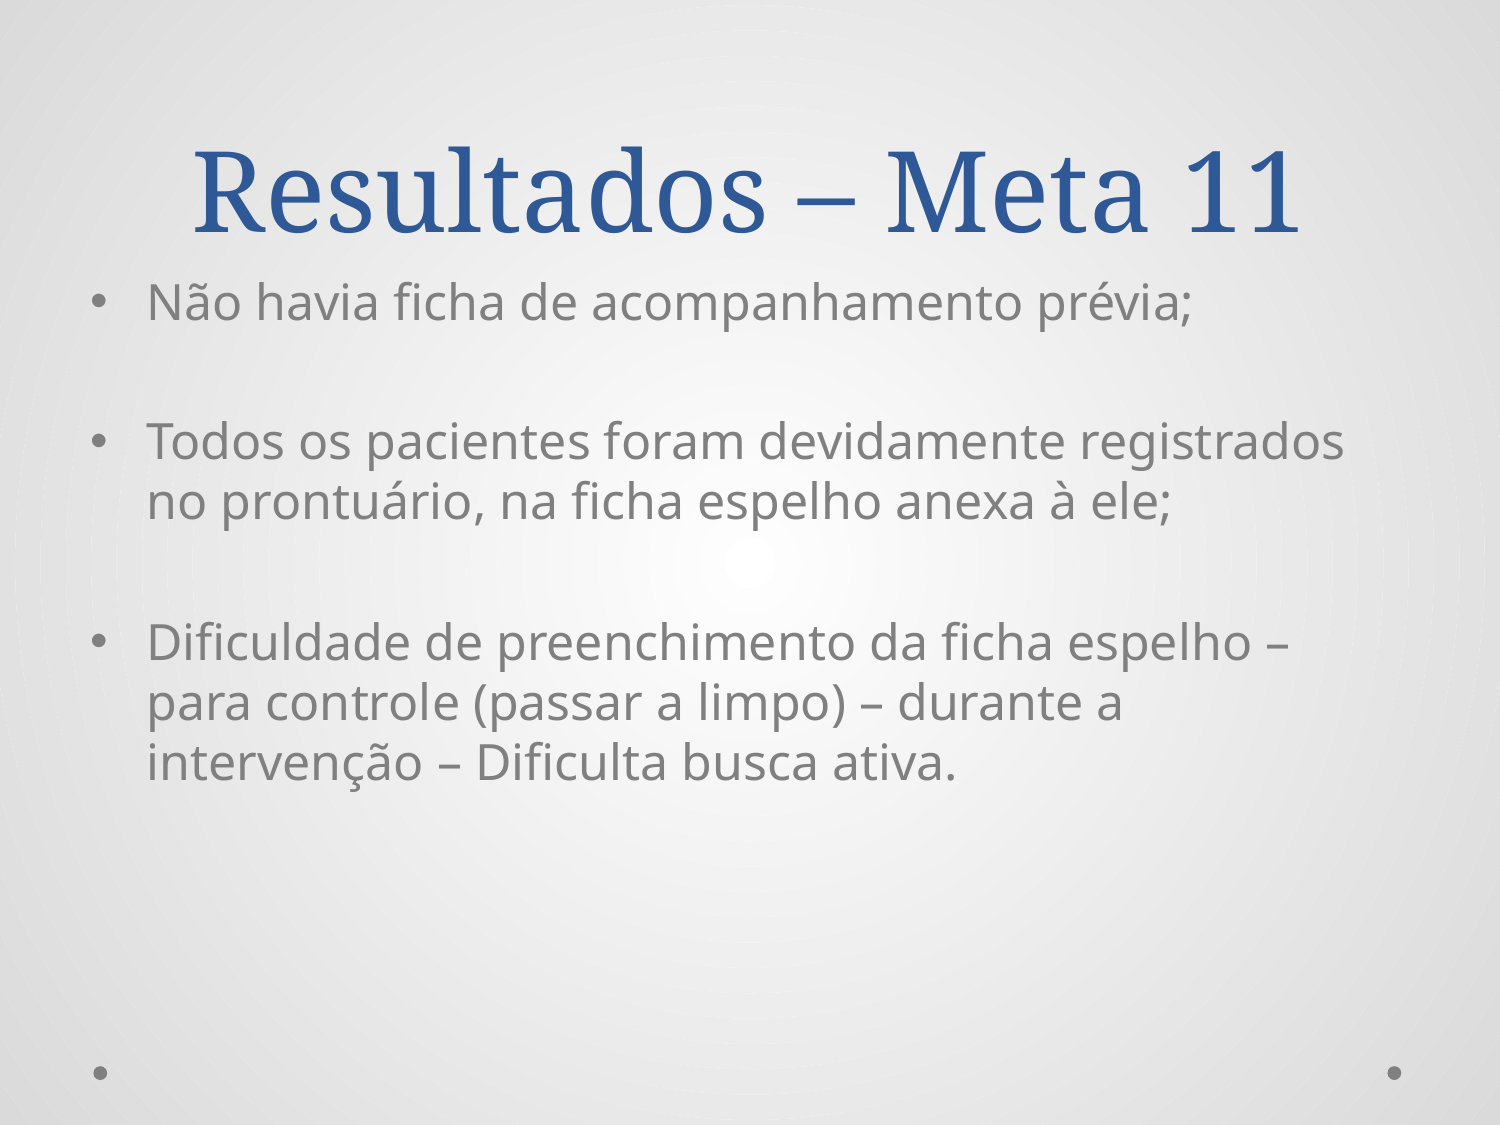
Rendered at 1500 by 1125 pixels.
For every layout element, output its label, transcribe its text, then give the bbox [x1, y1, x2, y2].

list Não havia ficha de acompanhamento prévia; Todos os pacientes foram devidamente registrados no prontuário, na ficha espelho anexa à ele; Dificuldade de preenchimento da ficha espelho – para controle (passar a limpo) – durante a intervenção – Dificulta busca ativa. [75, 262, 1425, 1005]
title Resultados – Meta 11 [75, 0, 1425, 262]
